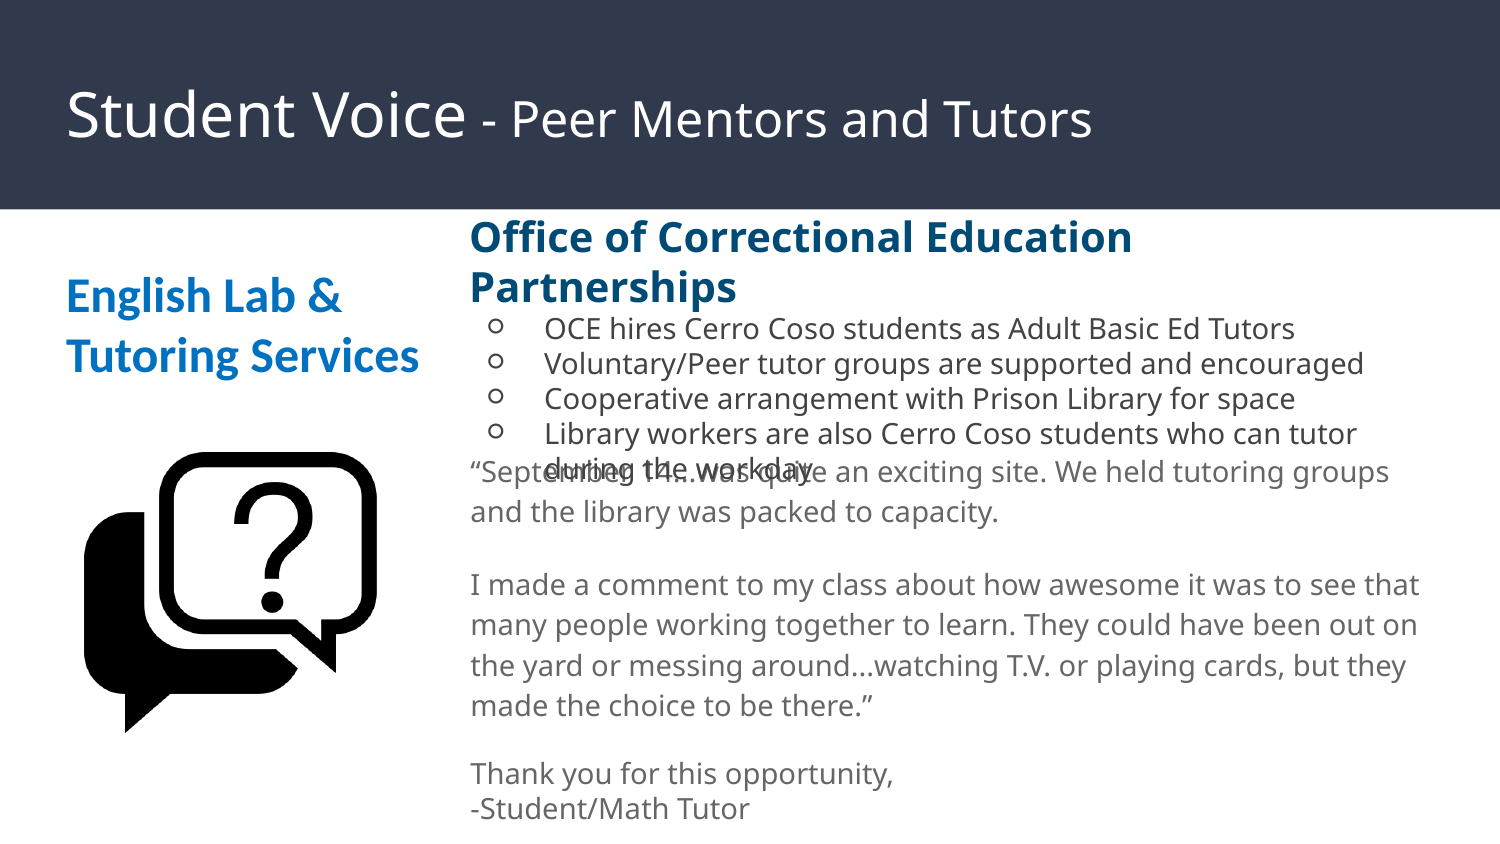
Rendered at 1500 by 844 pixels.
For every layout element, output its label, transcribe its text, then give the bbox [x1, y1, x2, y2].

text_box Office of Correctional Education Partnerships OCE hires Cerro Coso students as Adult Basic Ed Tutors Voluntary/Peer tutor groups are supported and encouraged Cooperative arrangement with Prison Library for space Library workers are also Cerro Coso students who can tutor during the workday [379, 195, 1423, 436]
list “September 14...was quite an exciting site. We held tutoring groups and the library was packed to capacity. I made a comment to my class about how awesome it was to see that many people working together to learn. They could have been out on the yard or messing around...watching T.V. or playing cards, but they made the choice to be there.” Thank you for this opportunity, -Student/Math Tutor [455, 432, 1449, 844]
picture [81, 452, 380, 736]
title Student Voice - Peer Mentors and Tutors [51, 60, 1466, 185]
list English Lab & Tutoring Services [51, 247, 455, 752]
